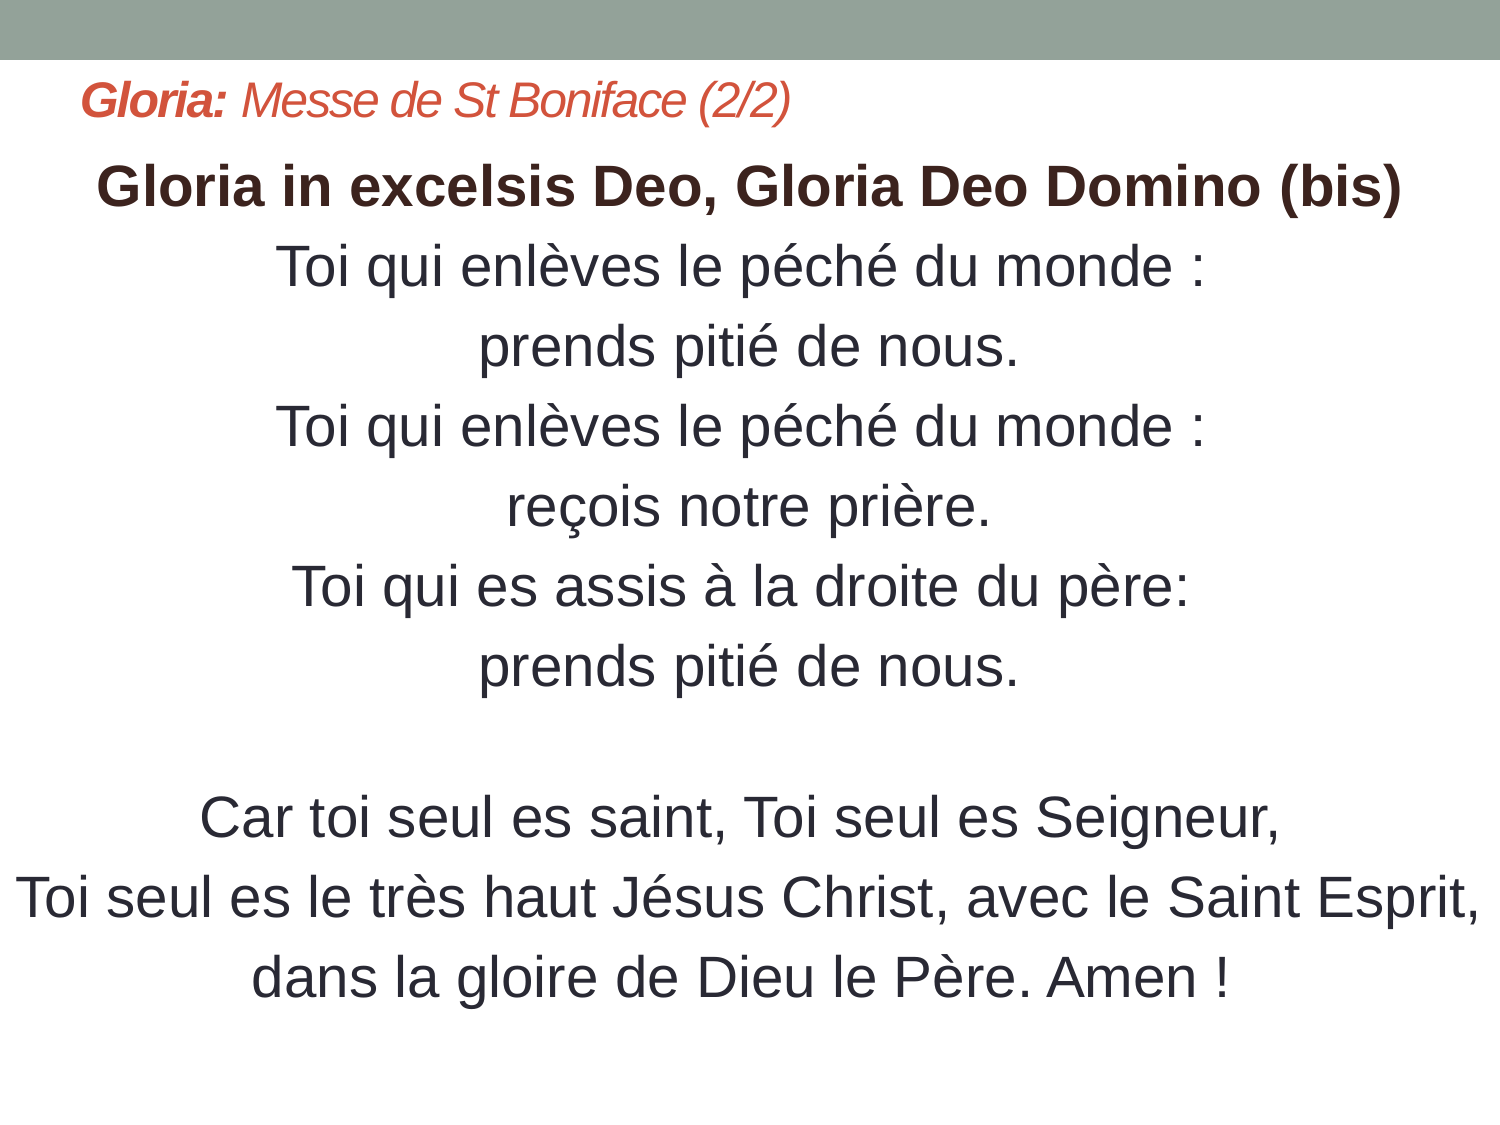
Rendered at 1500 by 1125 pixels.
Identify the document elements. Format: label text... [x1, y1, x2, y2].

text_box Gloria in excelsis Deo, Gloria Deo Domino (bis) Toi qui enlèves le péché du monde : prends pitié de nous. Toi qui enlèves le péché du monde : reçois notre prière. Toi qui es assis à la droite du père: prends pitié de nous. Car toi seul es saint, Toi seul es Seigneur, Toi seul es le très haut Jésus Christ, avec le Saint Esprit, dans la gloire de Dieu le Père. Amen ! [0, 140, 1500, 1083]
text_box Gloria: Messe de St Boniface (2/2) [64, 57, 1415, 138]
